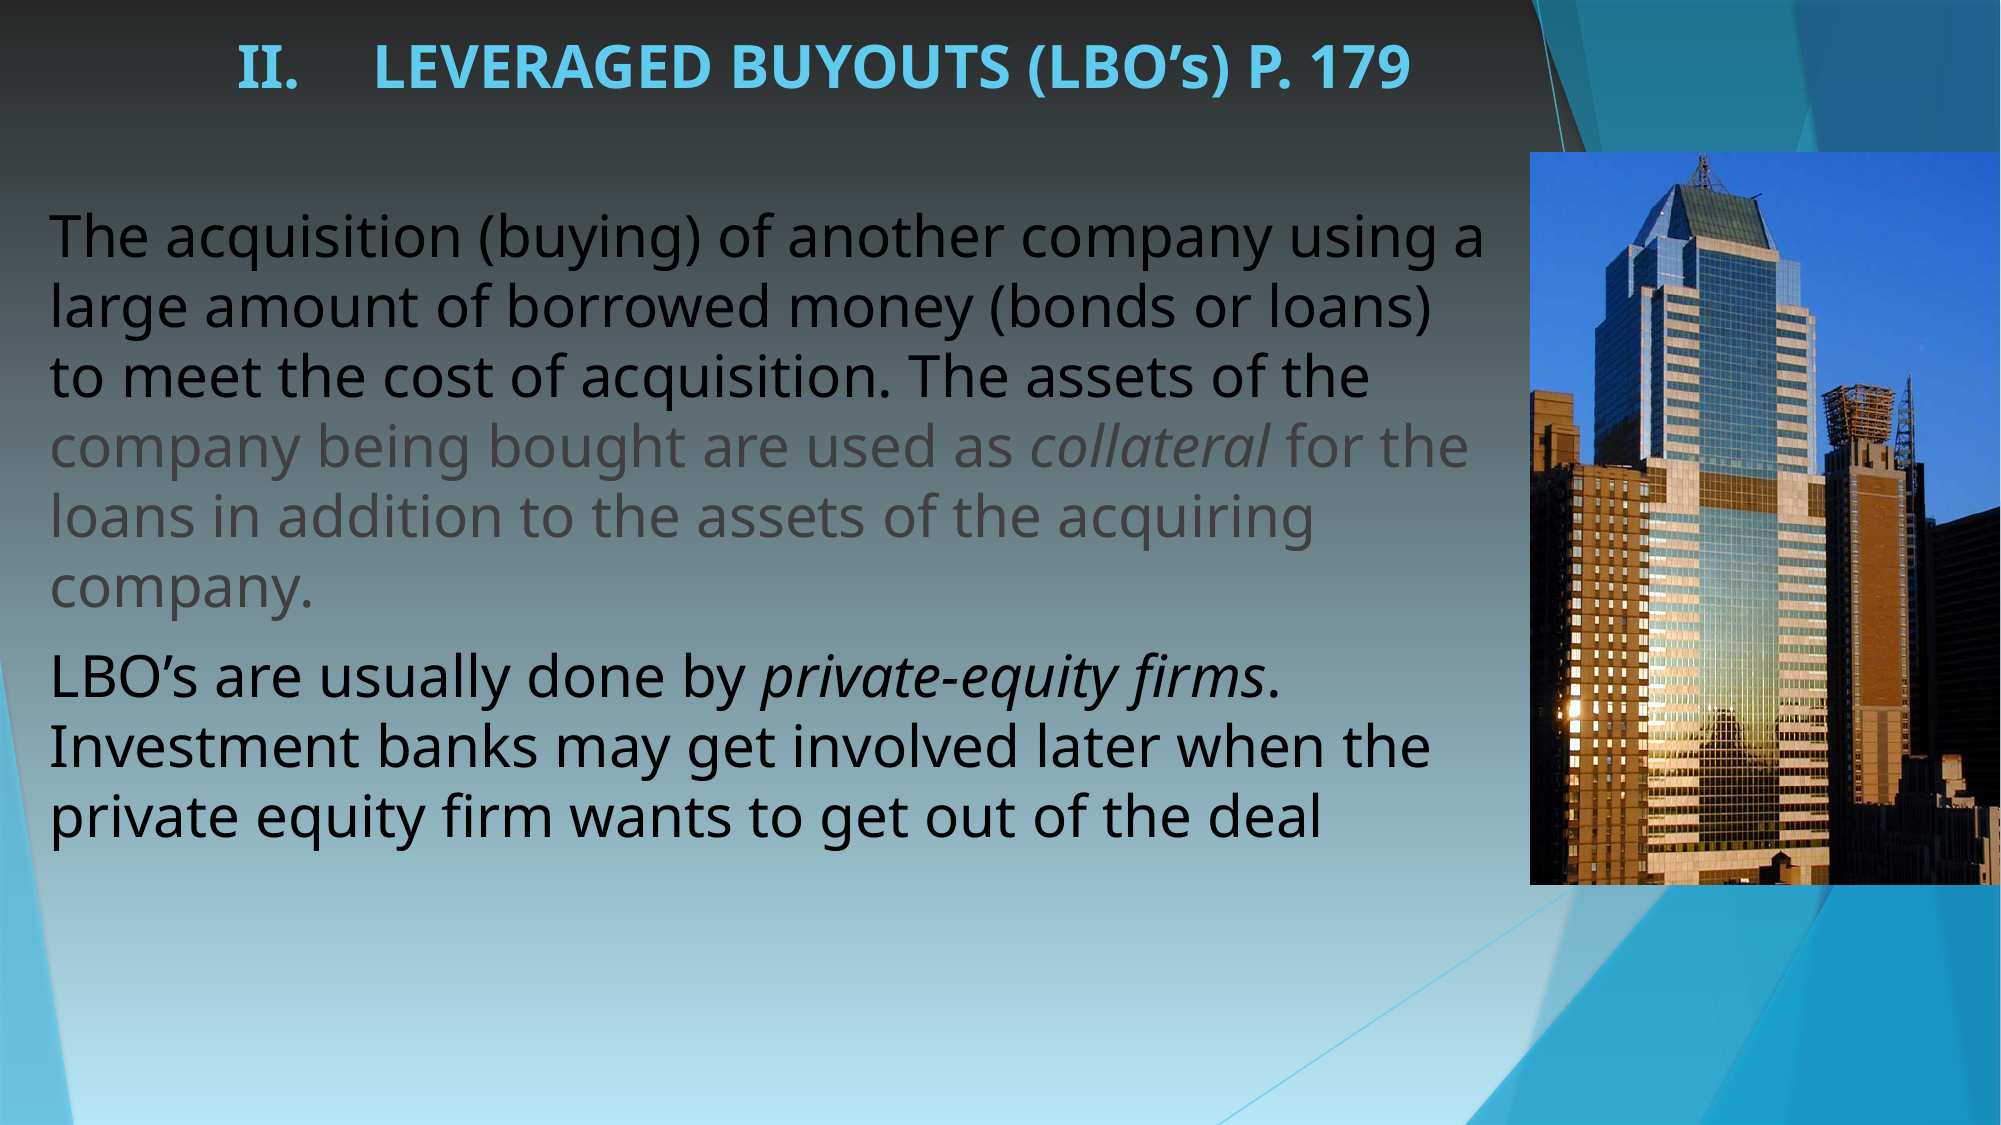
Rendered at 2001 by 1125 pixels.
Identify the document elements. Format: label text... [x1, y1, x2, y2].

list The acquisition (buying) of another company using a large amount of borrowed money (bonds or loans) to meet the cost of acquisition. The assets of the company being bought are used as collateral for the loans in addition to the assets of the acquiring company. LBO’s are usually done by private-equity firms. Investment banks may get involved later when the private equity firm wants to get out of the deal [34, 192, 1511, 1059]
picture [1530, 151, 2000, 886]
title II. LEVERAGED BUYOUTS (LBO’s) P. 179 [119, 21, 1530, 153]
